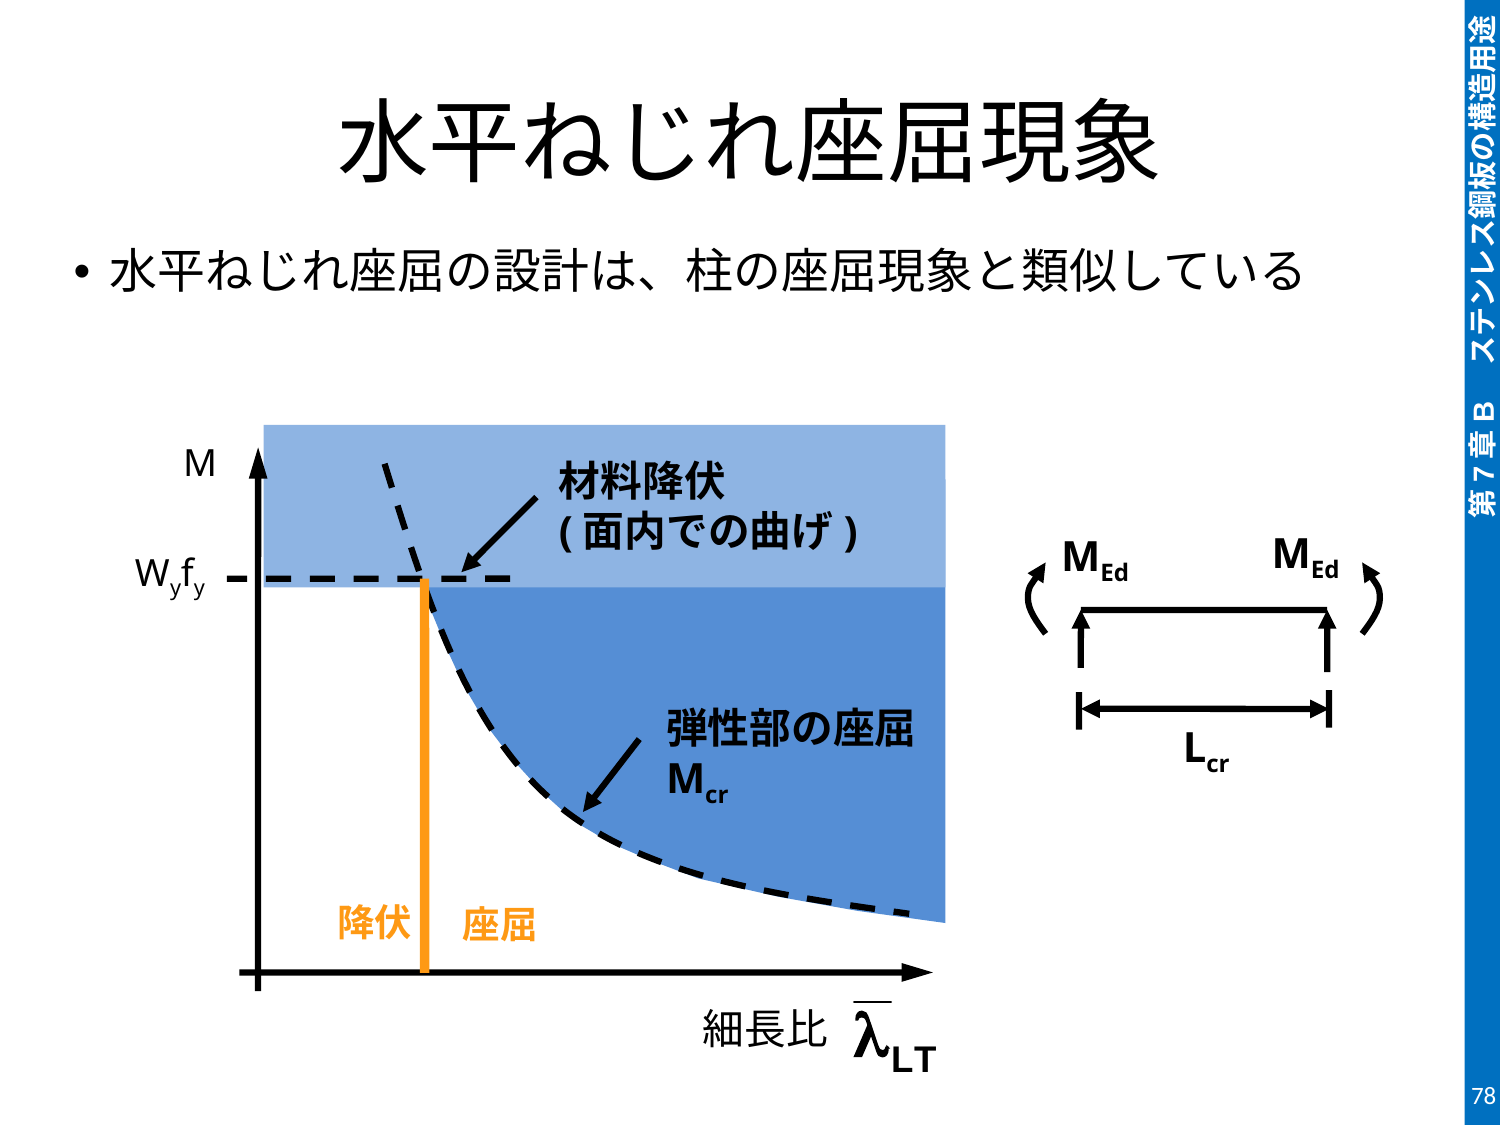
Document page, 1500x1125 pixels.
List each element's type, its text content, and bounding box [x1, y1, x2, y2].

text_box 水平ねじれ座屈の設計は、柱の座屈現象と類似している [58, 239, 1353, 320]
title 水平ねじれ座屈現象 [75, 45, 1425, 233]
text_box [119, 431, 1381, 1079]
text_box [263, 424, 946, 430]
text_box 78 [1425, 1065, 1497, 1125]
